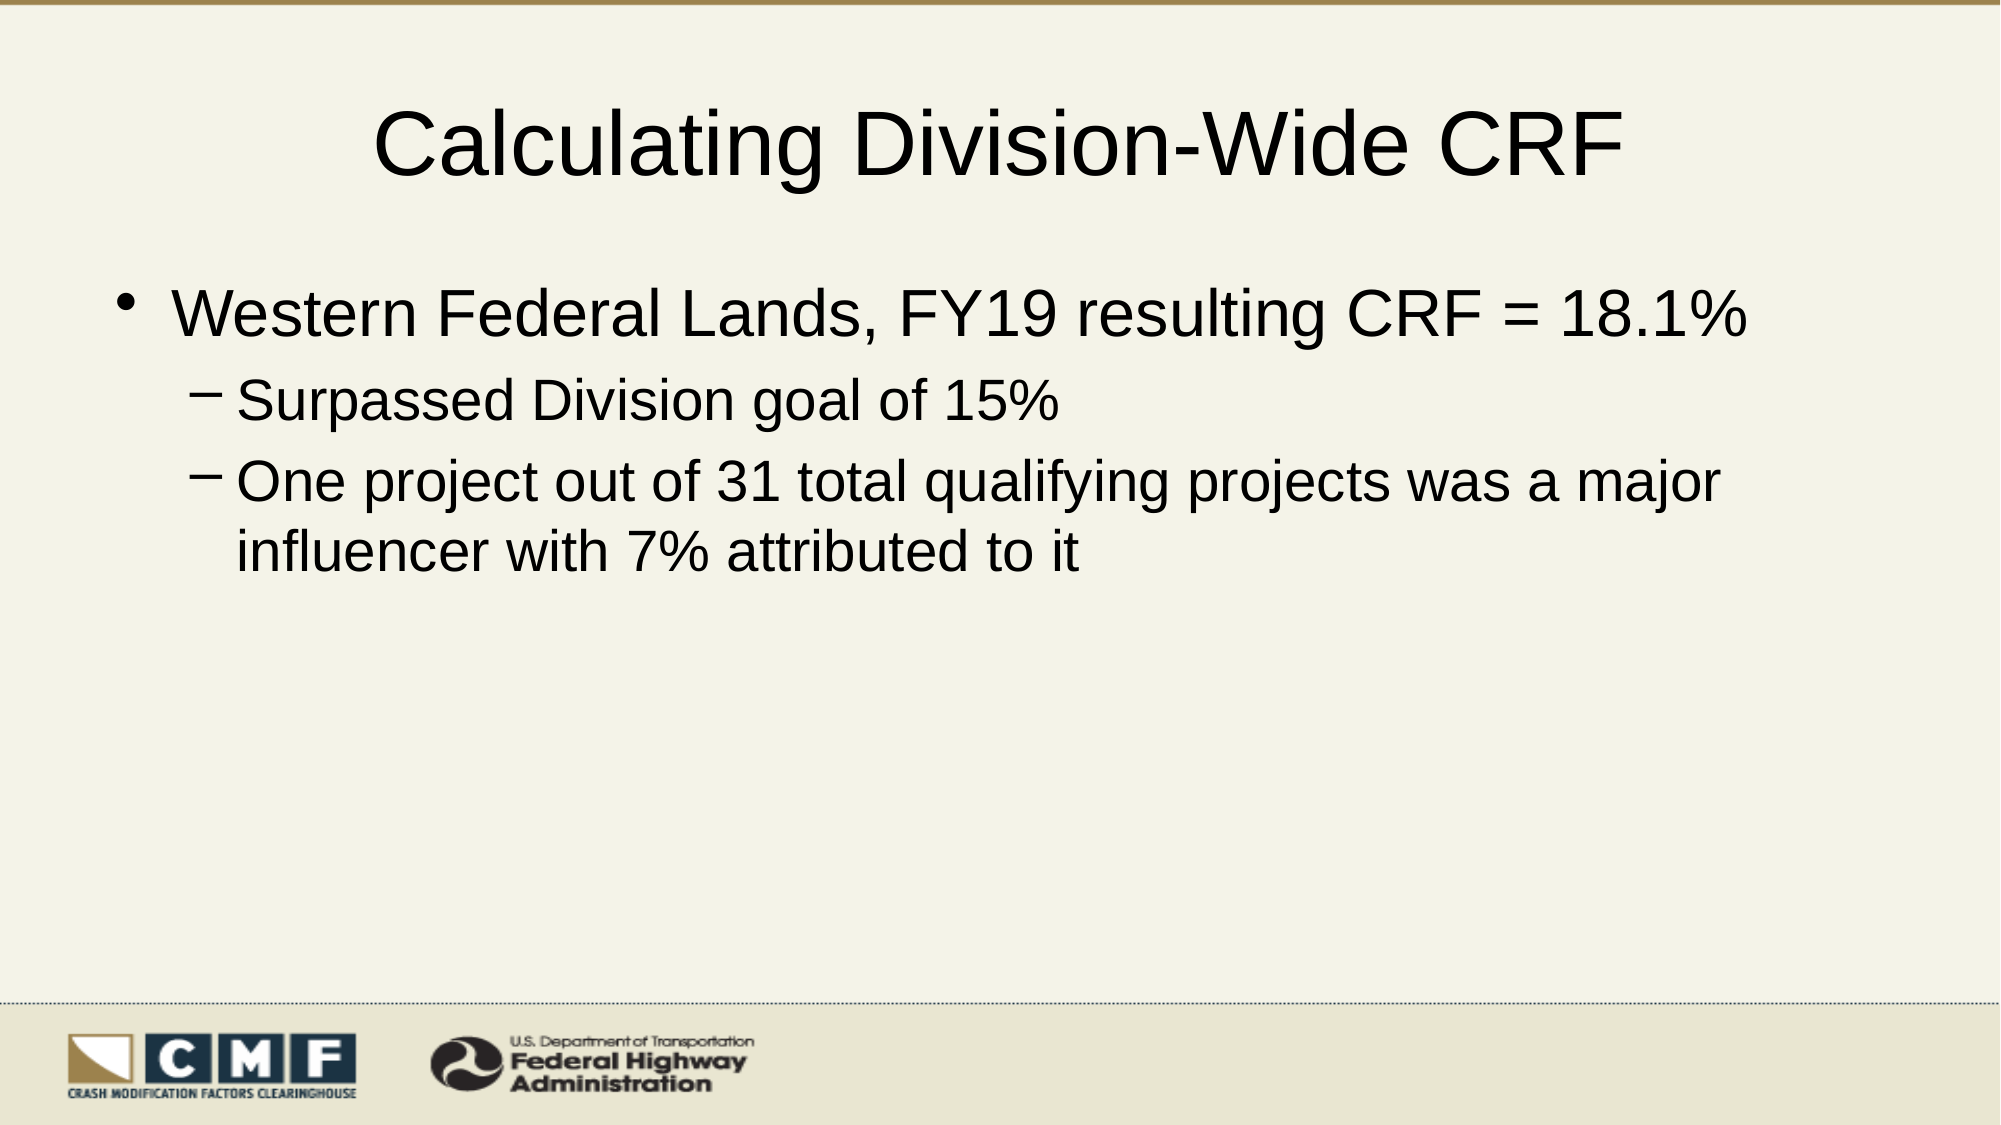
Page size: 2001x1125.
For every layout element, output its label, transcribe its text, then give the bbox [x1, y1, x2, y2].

list Western Federal Lands, FY19 resulting CRF = 18.1% Surpassed Division goal of 15% One project out of 31 total qualifying projects was a major influencer with 7% attributed to it [99, 262, 1900, 1005]
picture [0, 0, 2001, 1125]
title Calculating Division-Wide CRF [99, 45, 1900, 233]
